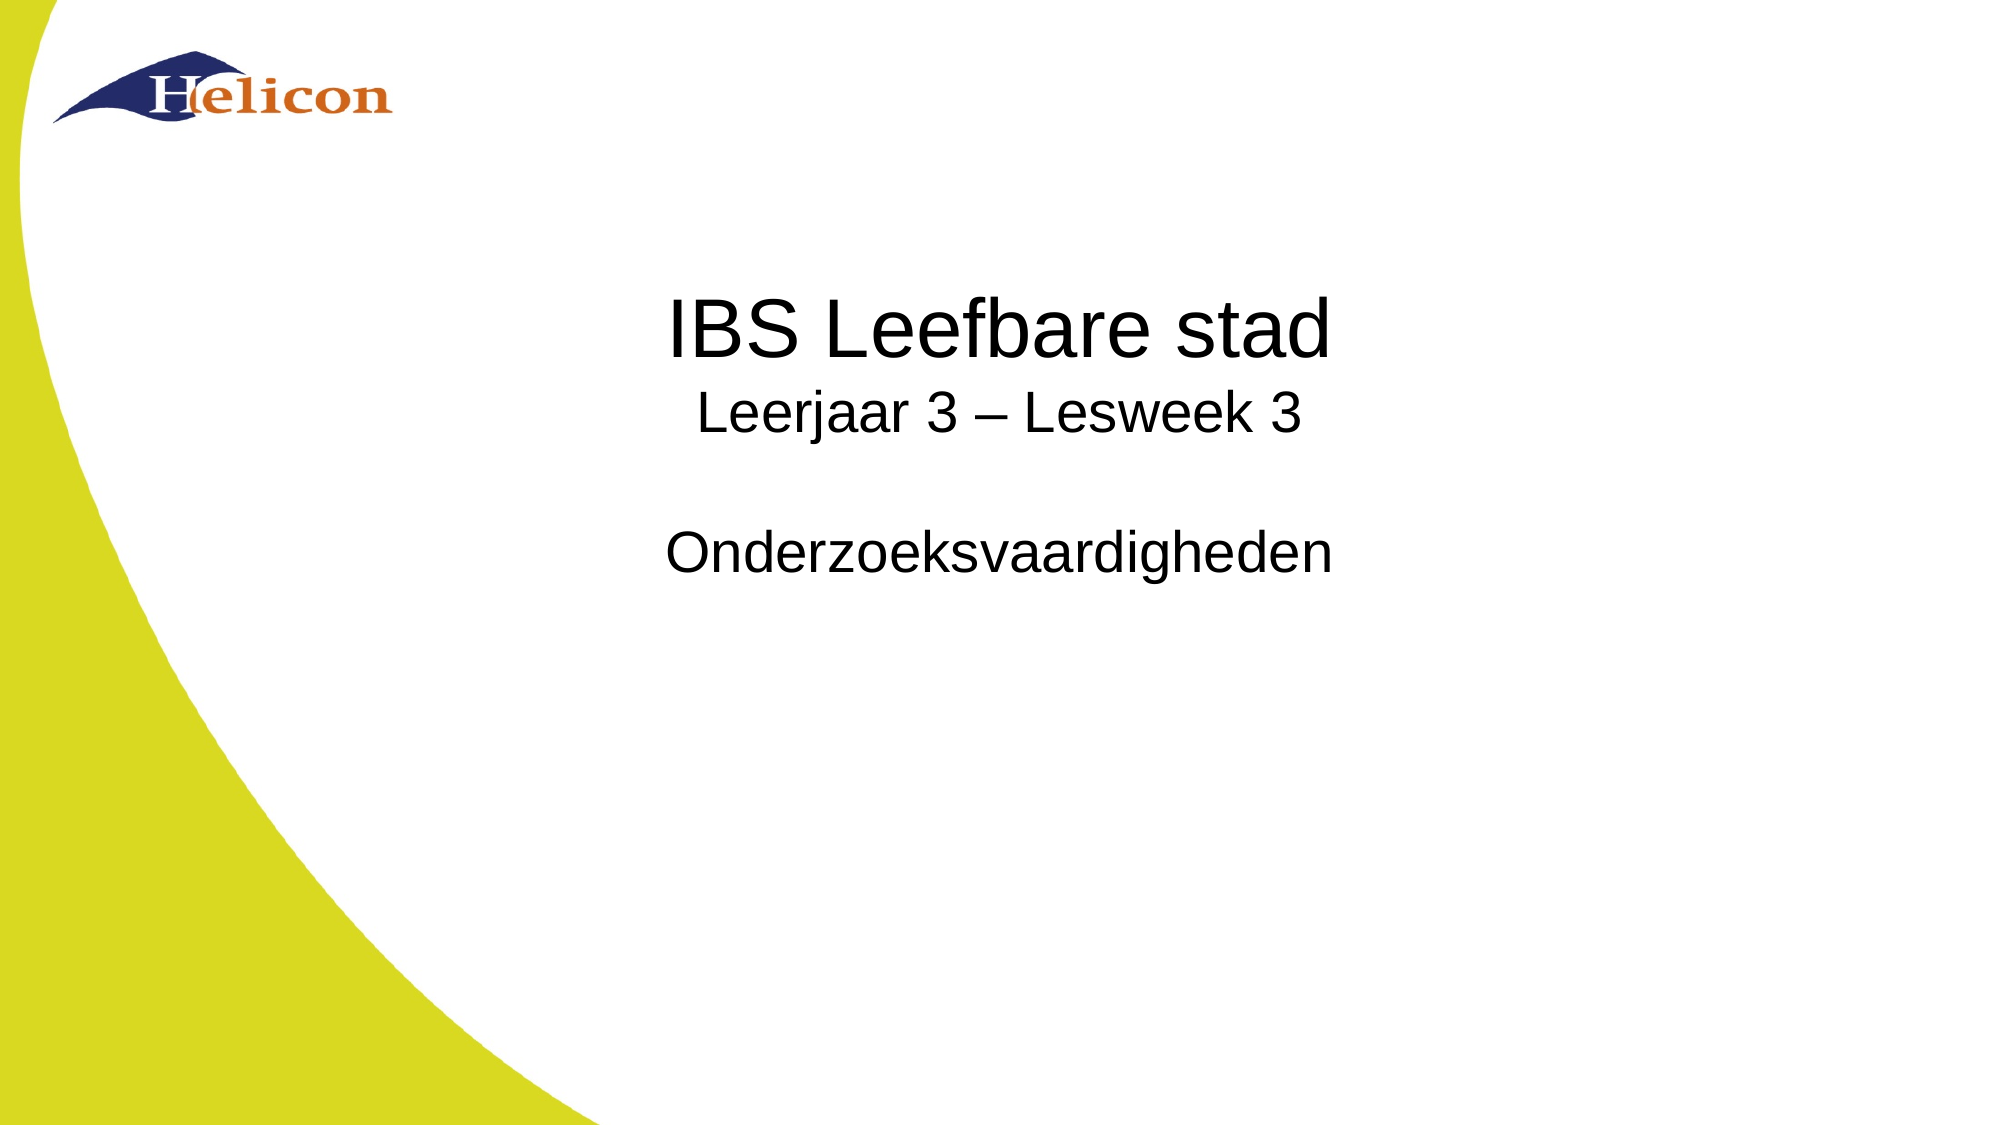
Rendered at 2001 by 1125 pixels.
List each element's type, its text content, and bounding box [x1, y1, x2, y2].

text_box IBS Leefbare stad Leerjaar 3 – Lesweek 3 Onderzoeksvaardigheden [562, 266, 1437, 661]
picture [0, 0, 2000, 1125]
